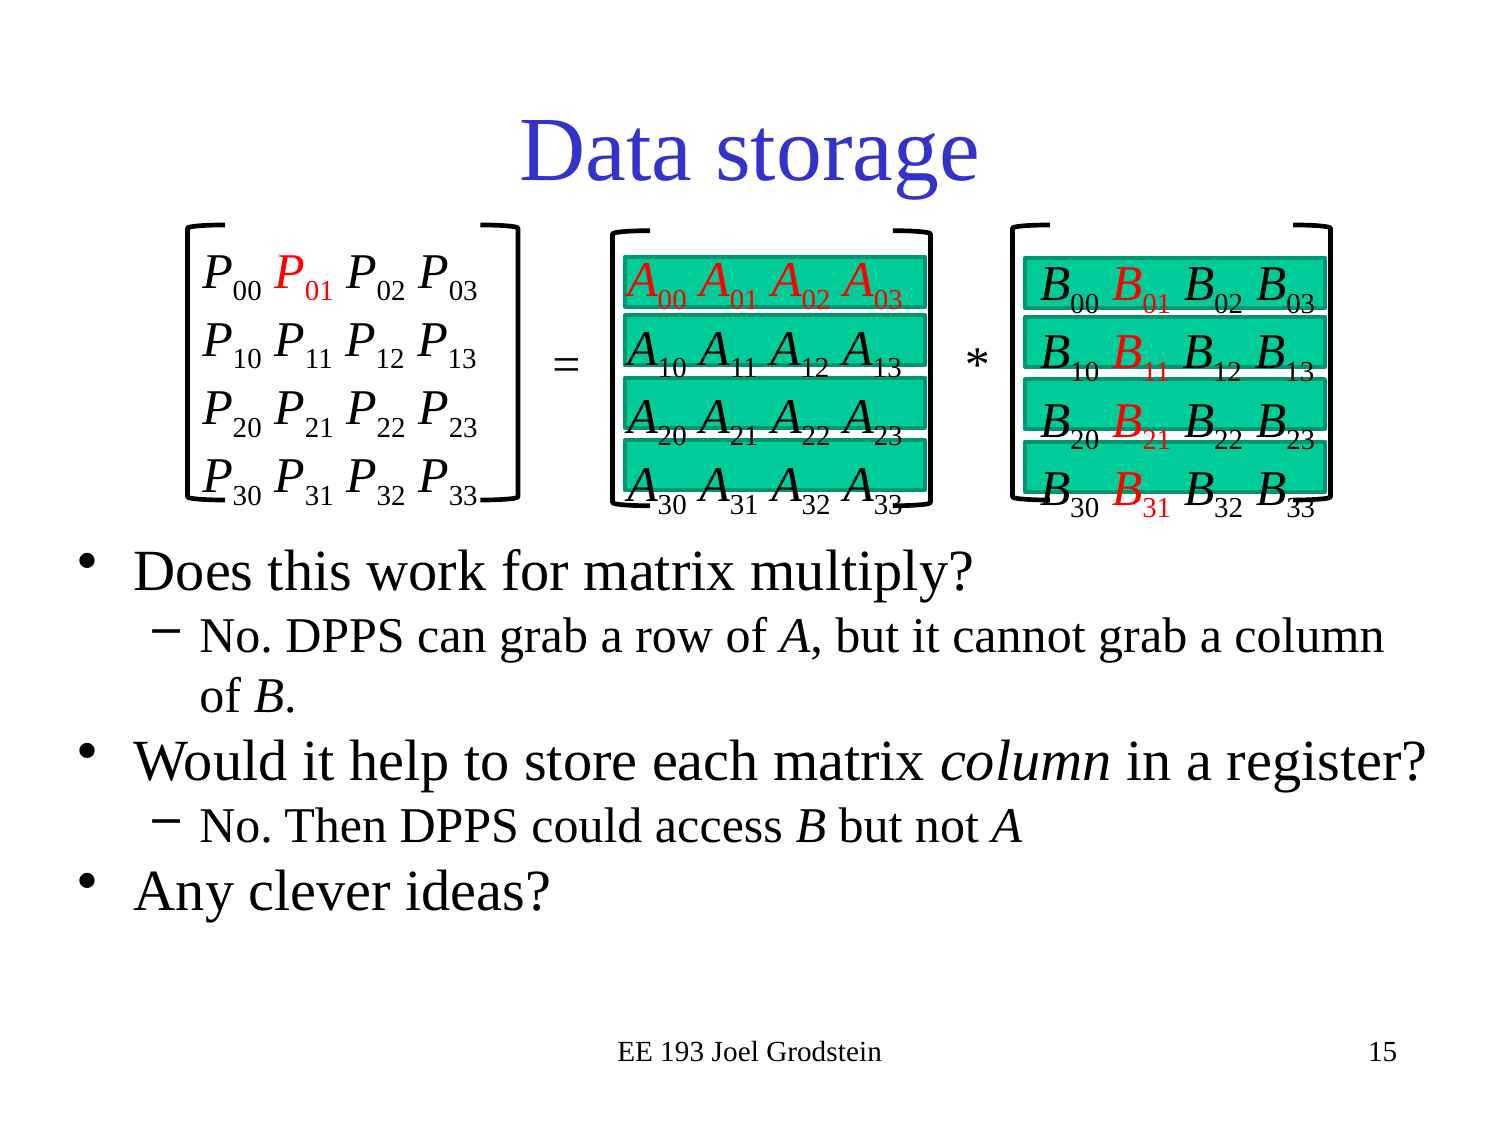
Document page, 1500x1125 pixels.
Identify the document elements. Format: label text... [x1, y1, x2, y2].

text_box [611, 229, 651, 507]
list Does this work for matrix multiply? No. DPPS can grab a row of A, but it cannot grab a column of B. Would it help to store each matrix column in a register? No. Then DPPS could access B but not A Any clever ideas? [62, 525, 1450, 1014]
text_box P00 P01 P02 P03 P10 P11 P12 P13 P20 P21 P22 P23 P30 P31 P32 P33 [187, 230, 538, 519]
text_box [1293, 224, 1332, 243]
text_box [480, 224, 519, 230]
text_box A00 A01 A02 A03 A10 A11 A12 A13 A20 A21 A22 A23 A30 A31 A32 A33 [612, 239, 938, 525]
text_box B00 B01 B02 B03 B10 B11 B12 B13 B20 B21 B22 B23 B30 B31 B32 B33 [1025, 243, 1350, 525]
footer EE 193 Joel Grodstein [512, 1024, 988, 1101]
text_box [1011, 224, 1051, 500]
title Data storage [112, 50, 1388, 238]
text_box = [538, 324, 575, 400]
text_box * [950, 324, 988, 400]
text_box [892, 229, 932, 507]
text_box [186, 224, 226, 498]
